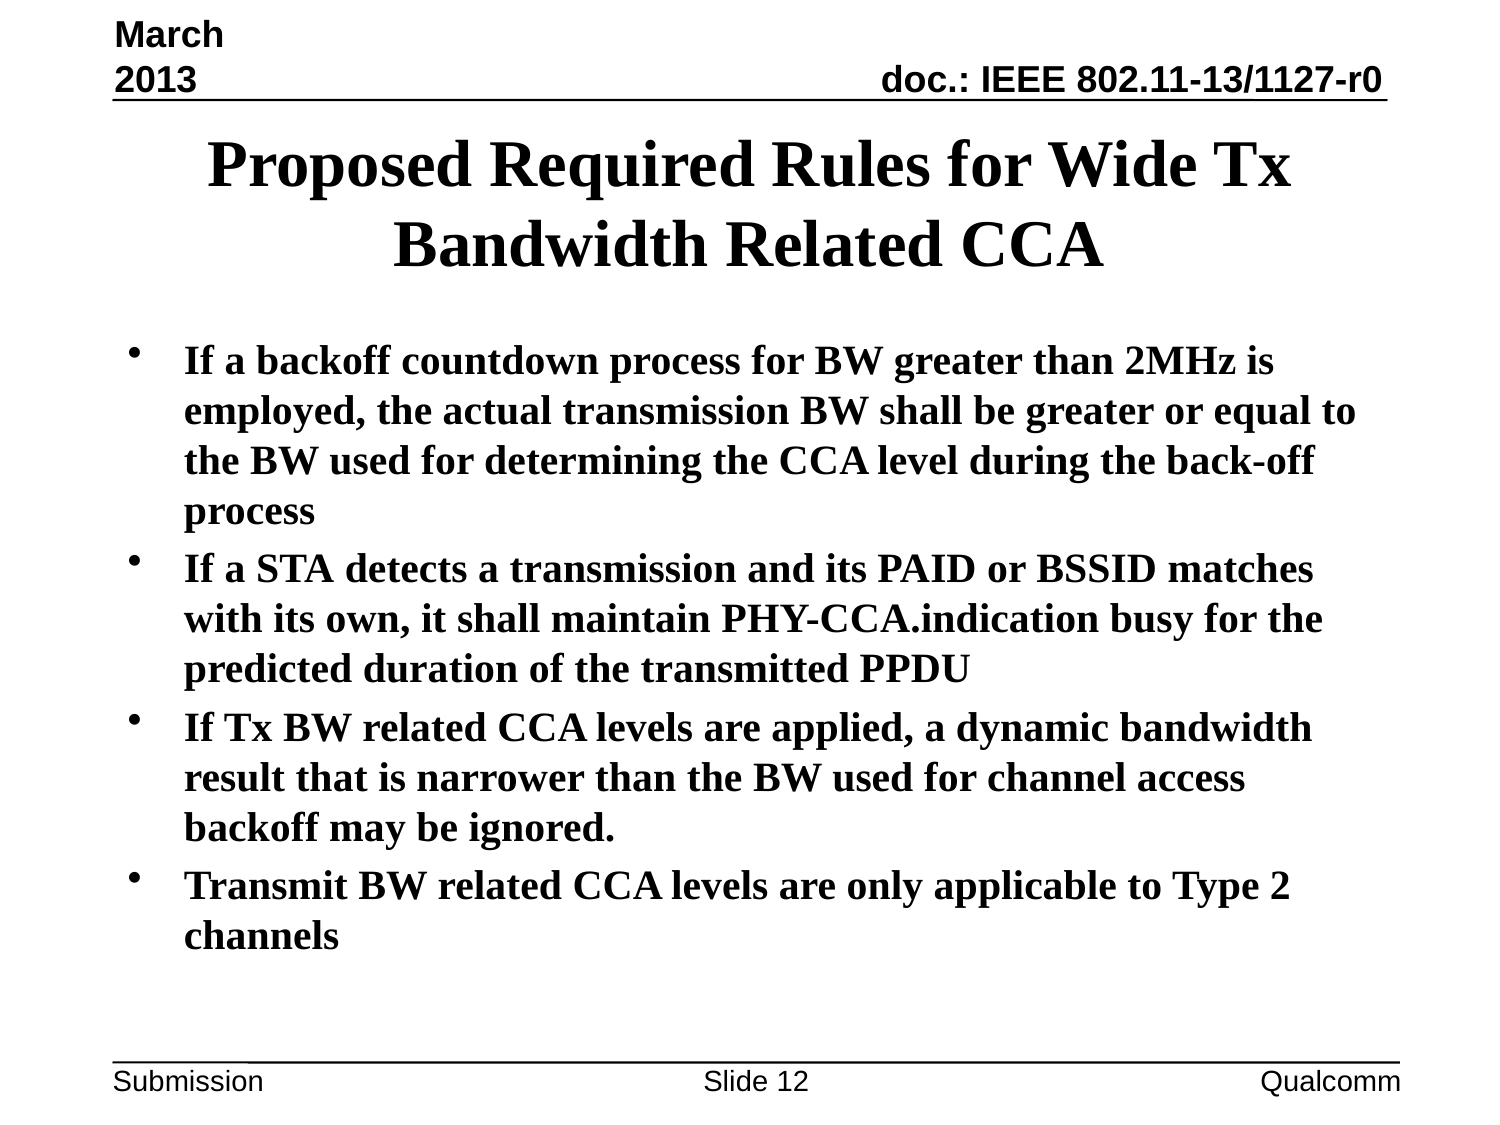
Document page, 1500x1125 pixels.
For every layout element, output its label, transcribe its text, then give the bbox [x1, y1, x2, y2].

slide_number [114, 54, 274, 101]
slide_number Slide 12 [701, 1061, 812, 1098]
footer Qualcomm [1024, 1061, 1402, 1098]
list If a backoff countdown process for BW greater than 2MHz is employed, the actual transmission BW shall be greater or equal to the BW used for determining the CCA level during the back-off process If a STA detects a transmission and its PAID or BSSID matches with its own, it shall maintain PHY-CCA.indication busy for the predicted duration of the transmitted PPDU If Tx BW related CCA levels are applied, a dynamic bandwidth result that is narrower than the BW used for channel access backoff may be ignored. Transmit BW related CCA levels are only applicable to Type 2 channels [112, 324, 1388, 1001]
title Proposed Required Rules for Wide Tx Bandwidth Related CCA [112, 112, 1388, 288]
